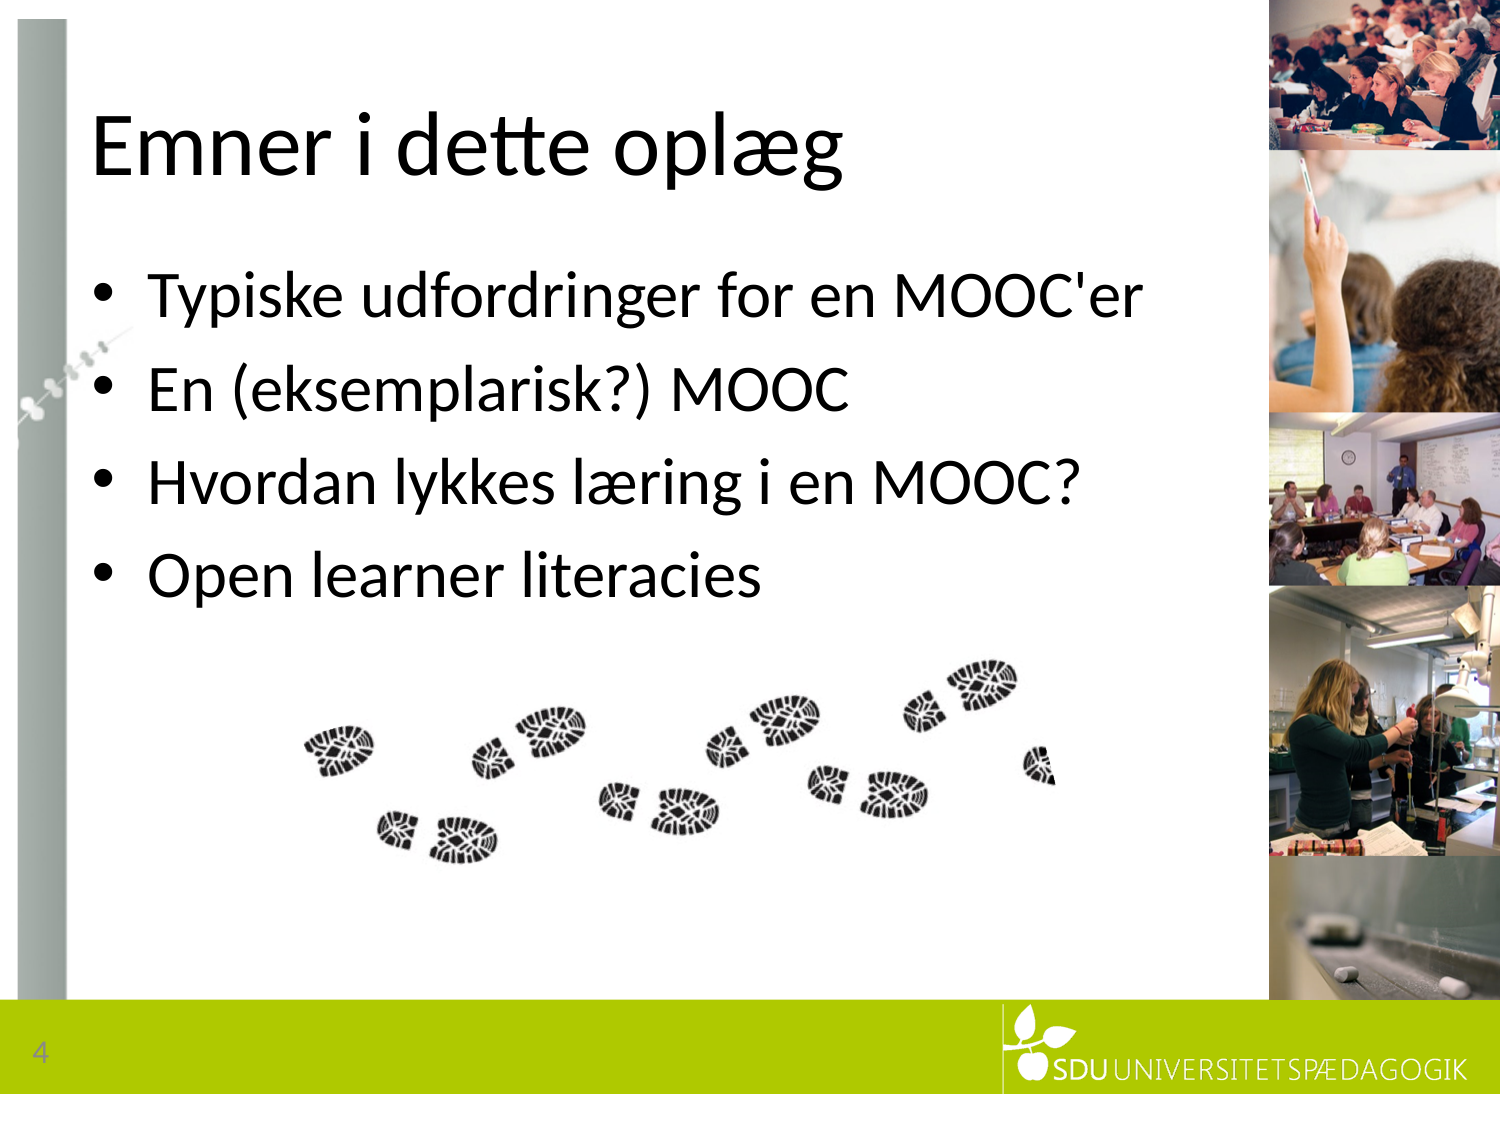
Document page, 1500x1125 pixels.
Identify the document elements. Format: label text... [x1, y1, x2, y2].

picture [17, 19, 134, 999]
picture [998, 1001, 1475, 1094]
title Emner i dette oplæg [75, 45, 1258, 233]
picture [303, 409, 1059, 1125]
slide_number 4 [17, 1023, 134, 1083]
list Typiske udfordringer for en MOOC'er En (eksemplarisk?) MOOC Hvordan lykkes læring i en MOOC? Open learner literacies [76, 243, 1258, 681]
picture [1269, 0, 1500, 1000]
